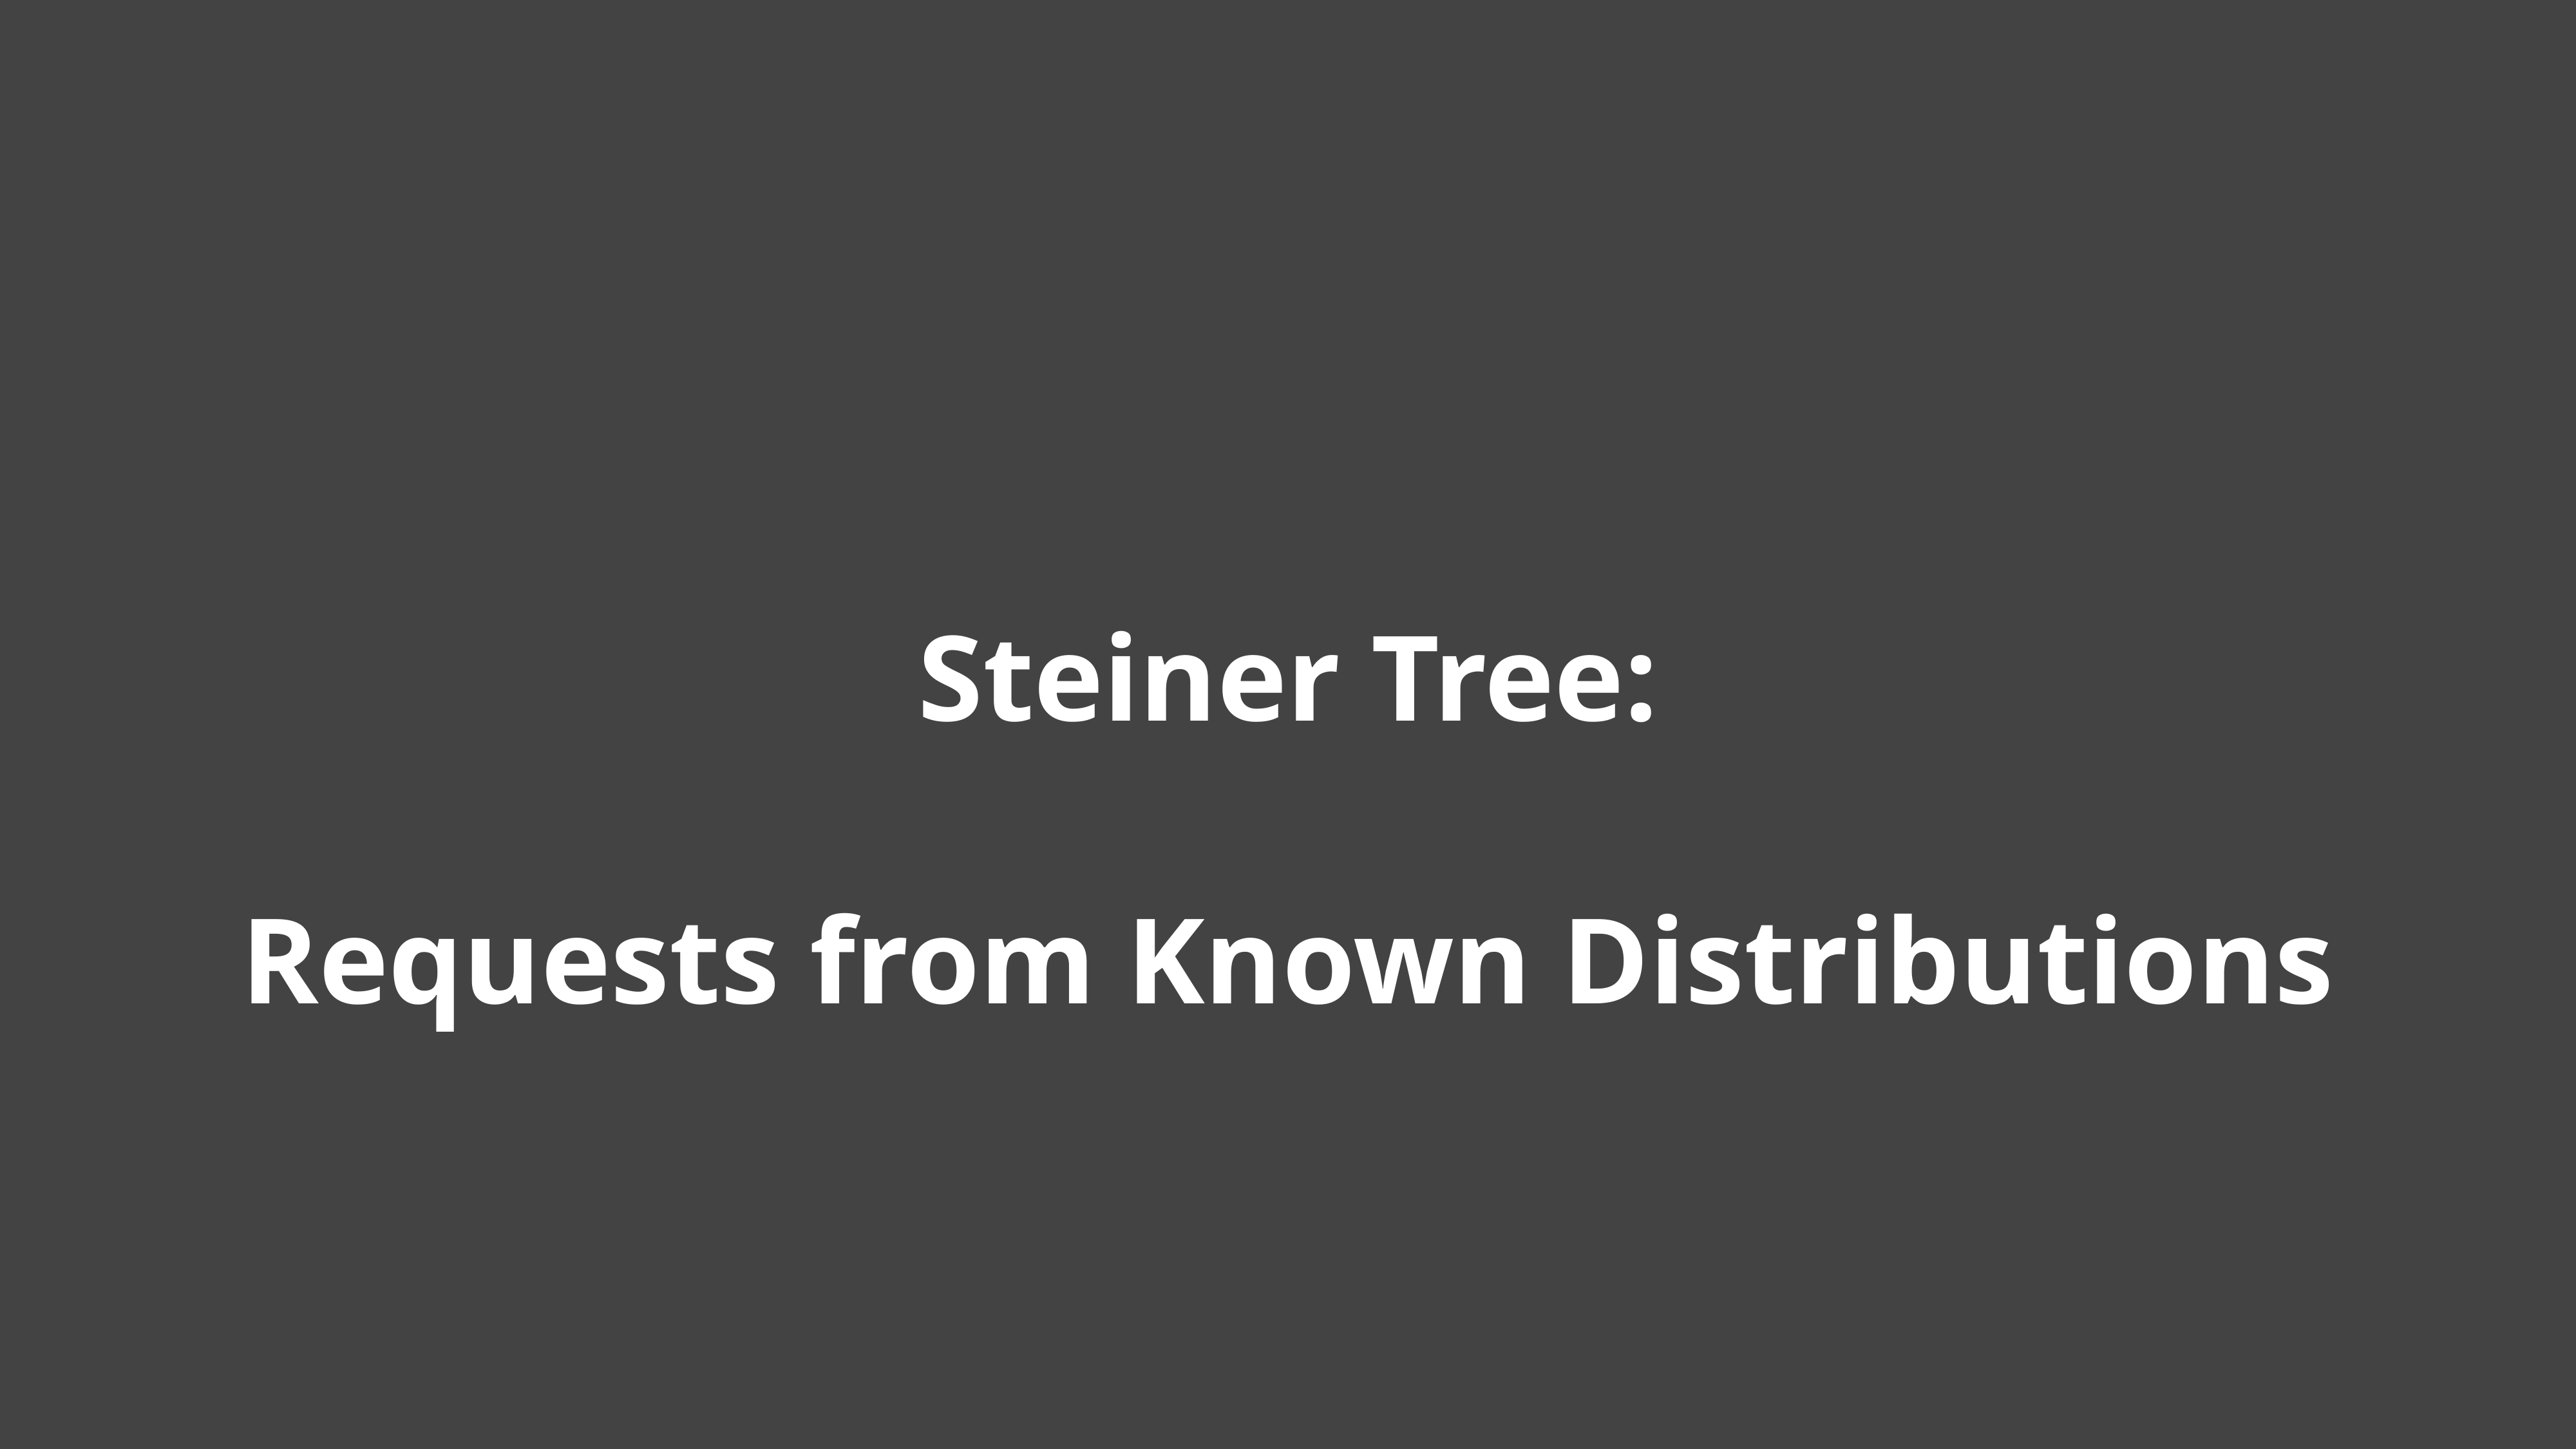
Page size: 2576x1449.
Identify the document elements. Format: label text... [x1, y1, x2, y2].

list Steiner Tree: Requests from Known Distributions [185, 521, 2391, 1109]
